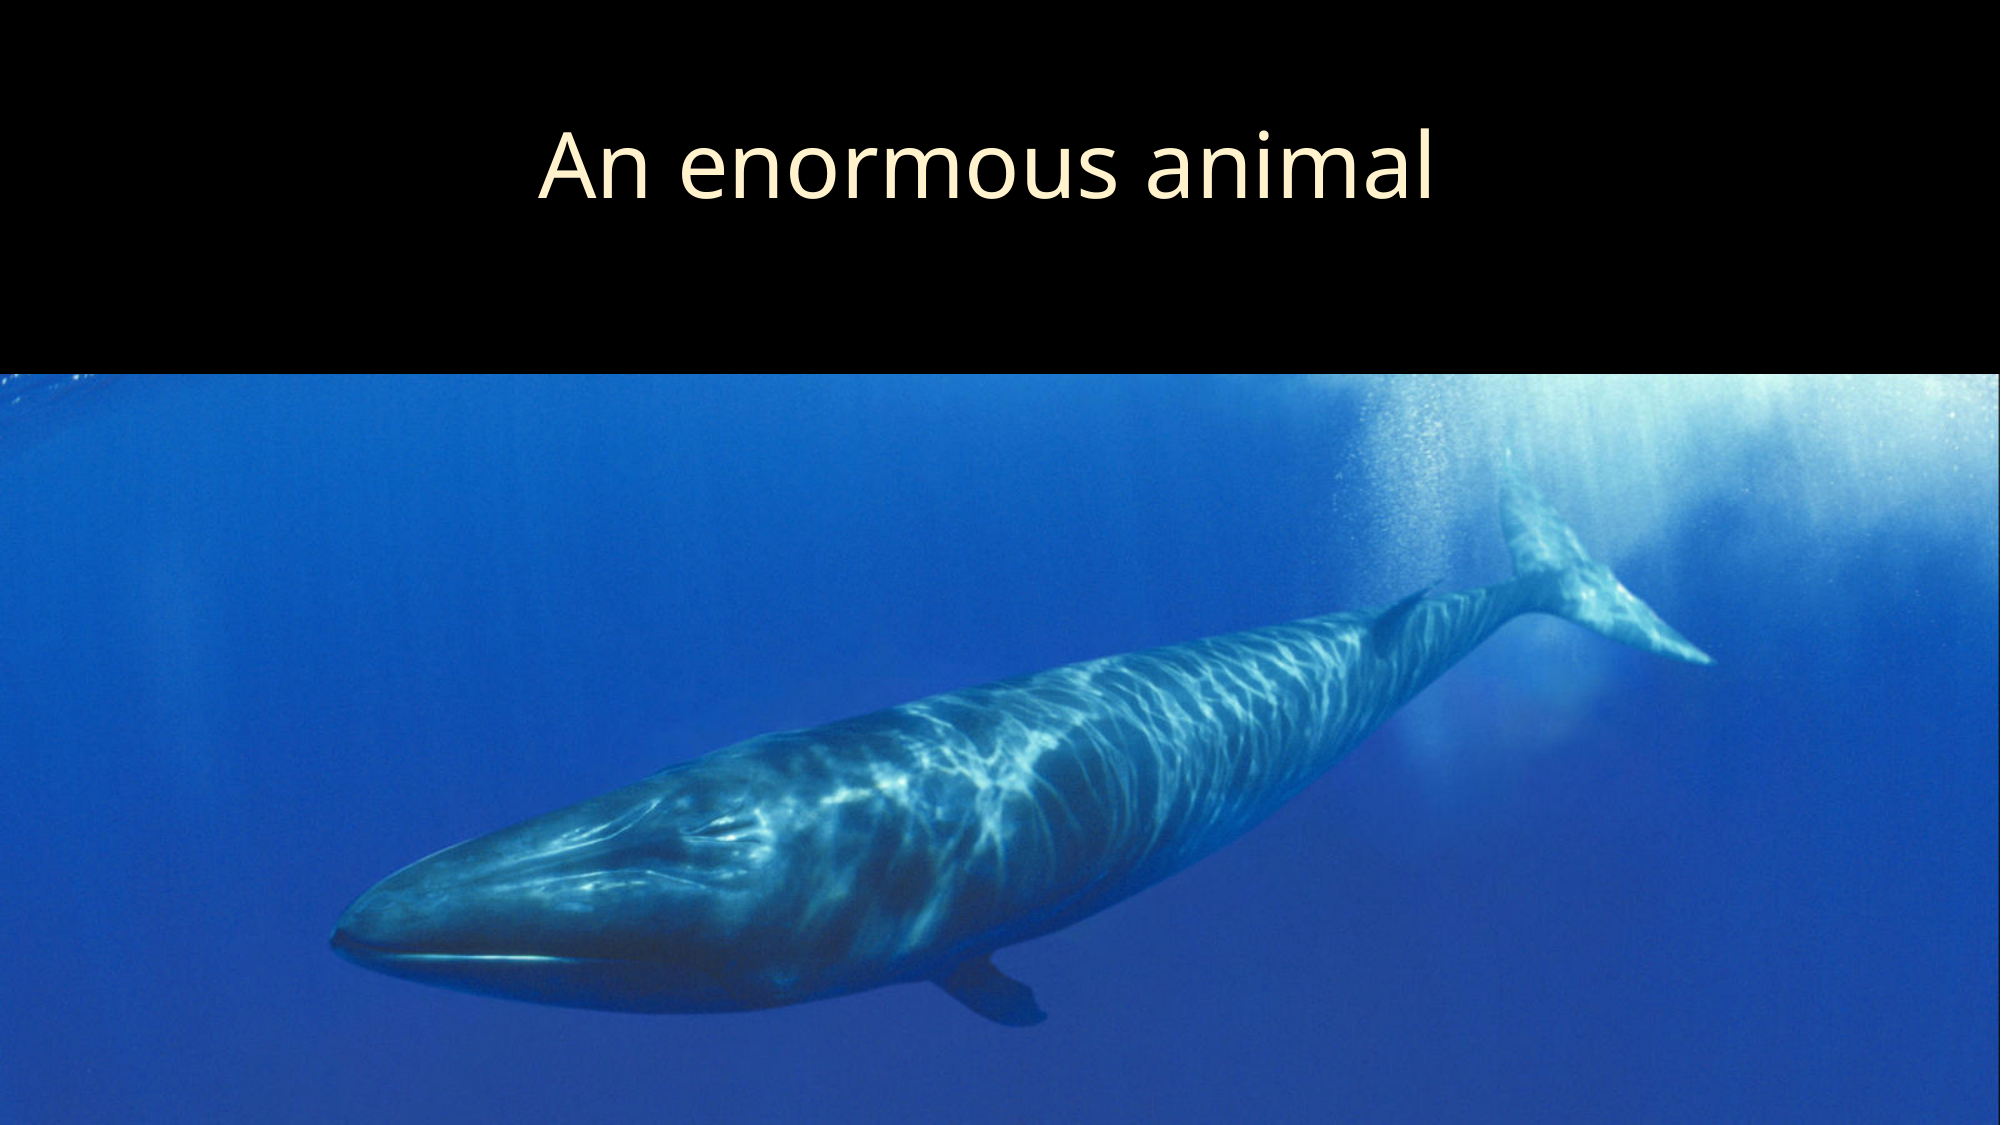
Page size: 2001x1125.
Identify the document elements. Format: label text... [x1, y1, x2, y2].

picture [0, 374, 2000, 1125]
title An enormous animal [137, 59, 1863, 278]
